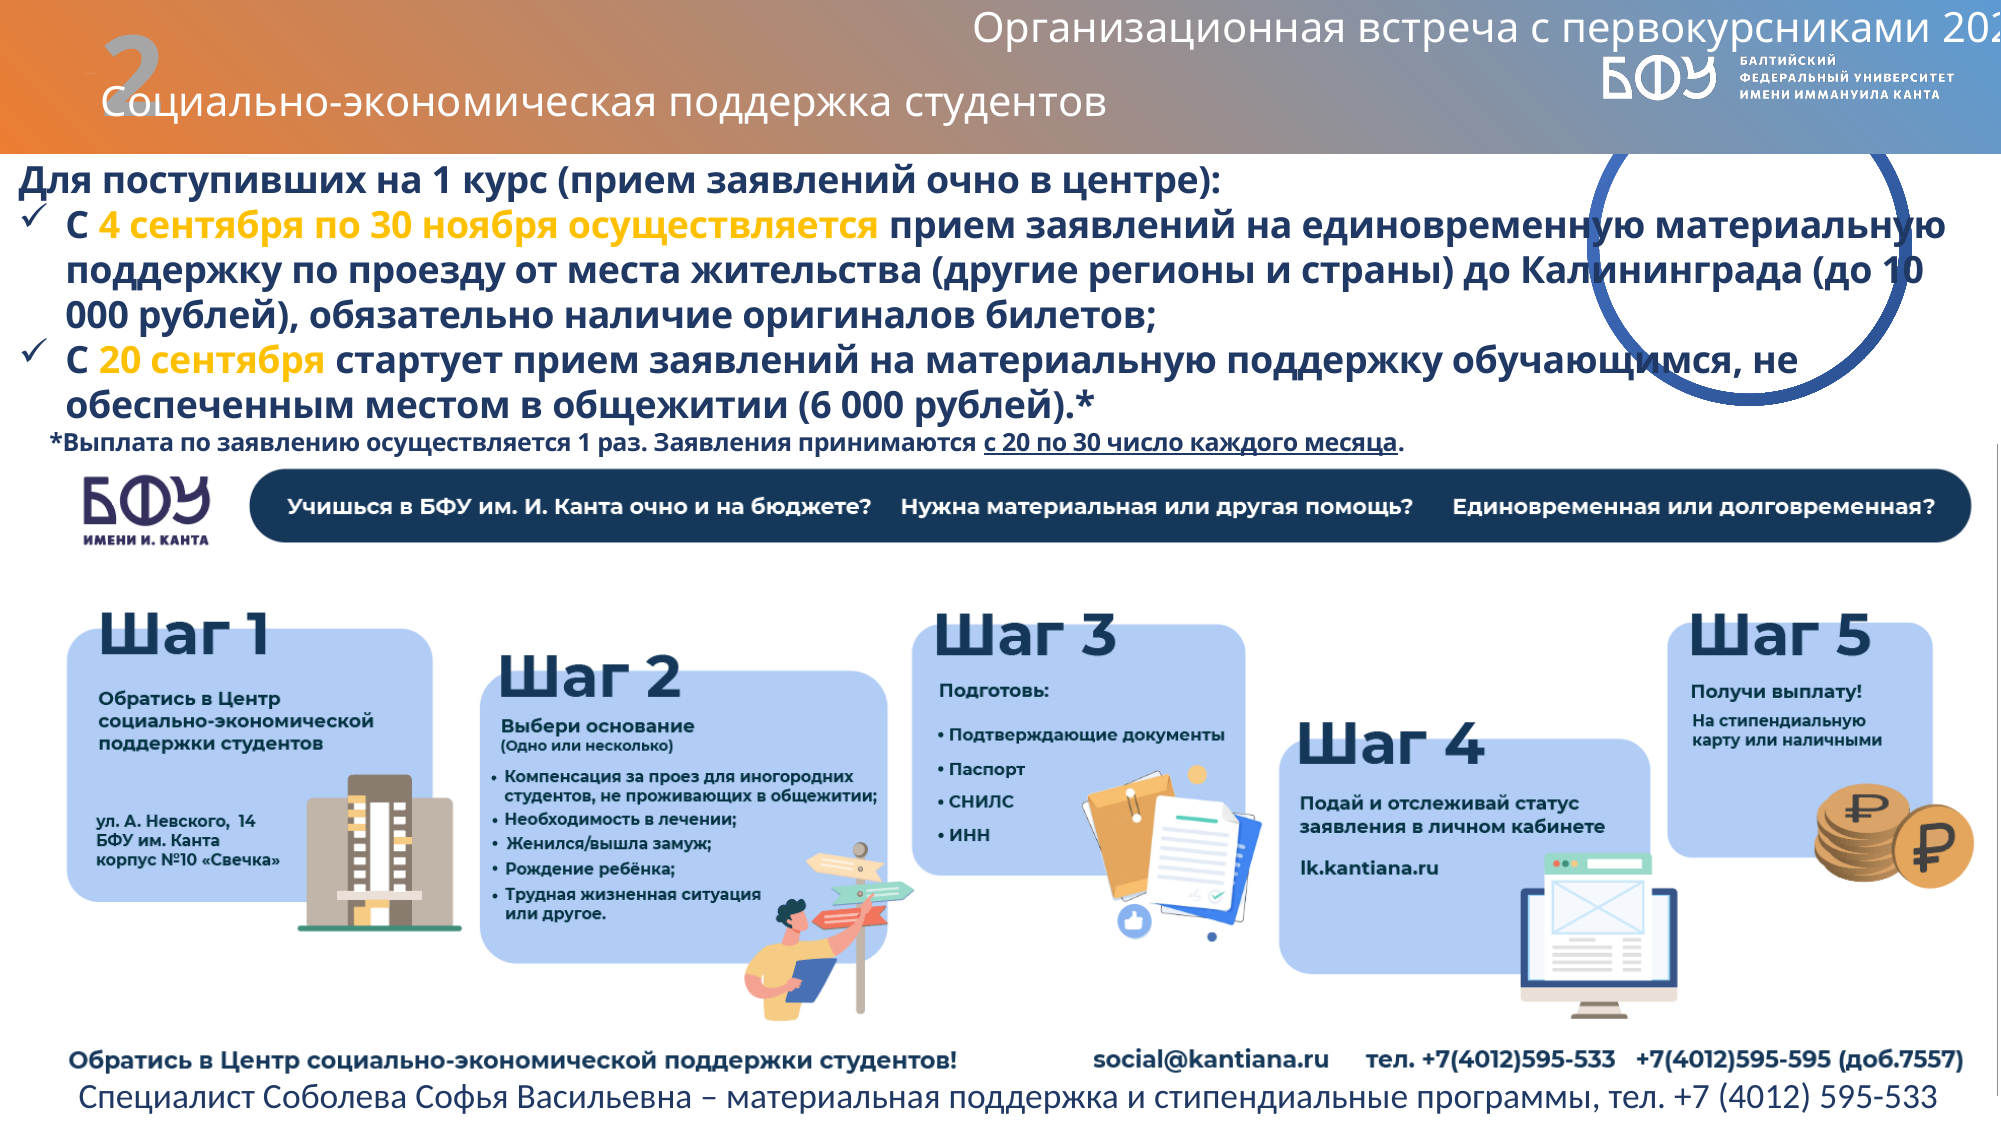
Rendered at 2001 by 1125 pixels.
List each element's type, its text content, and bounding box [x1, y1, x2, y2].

text_box Для поступивших на 1 курс (прием заявлений очно в центре): С 4 сентября по 30 ноября осуществляется прием заявлений на единовременную материальную поддержку по проезду от места жительства (другие регионы и страны) до Калининграда (до 10 000 рублей), обязательно наличие оригиналов билетов; С 20 сентября стартует прием заявлений на материальную поддержку обучающимся, не обеспеченным местом в общежитии (6 000 рублей).* *Выплата по заявлению осуществляется 1 раз. Заявления принимаются с 20 по 30 число каждого месяца. [11, 252, 1989, 464]
picture [36, 444, 1998, 1096]
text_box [0, 0, 2000, 252]
text_box Специалист Соболева Софья Васильевна – материальная поддержка и стипендиальные программы, тел. +7 (4012) 595-533 [63, 1066, 2000, 1124]
